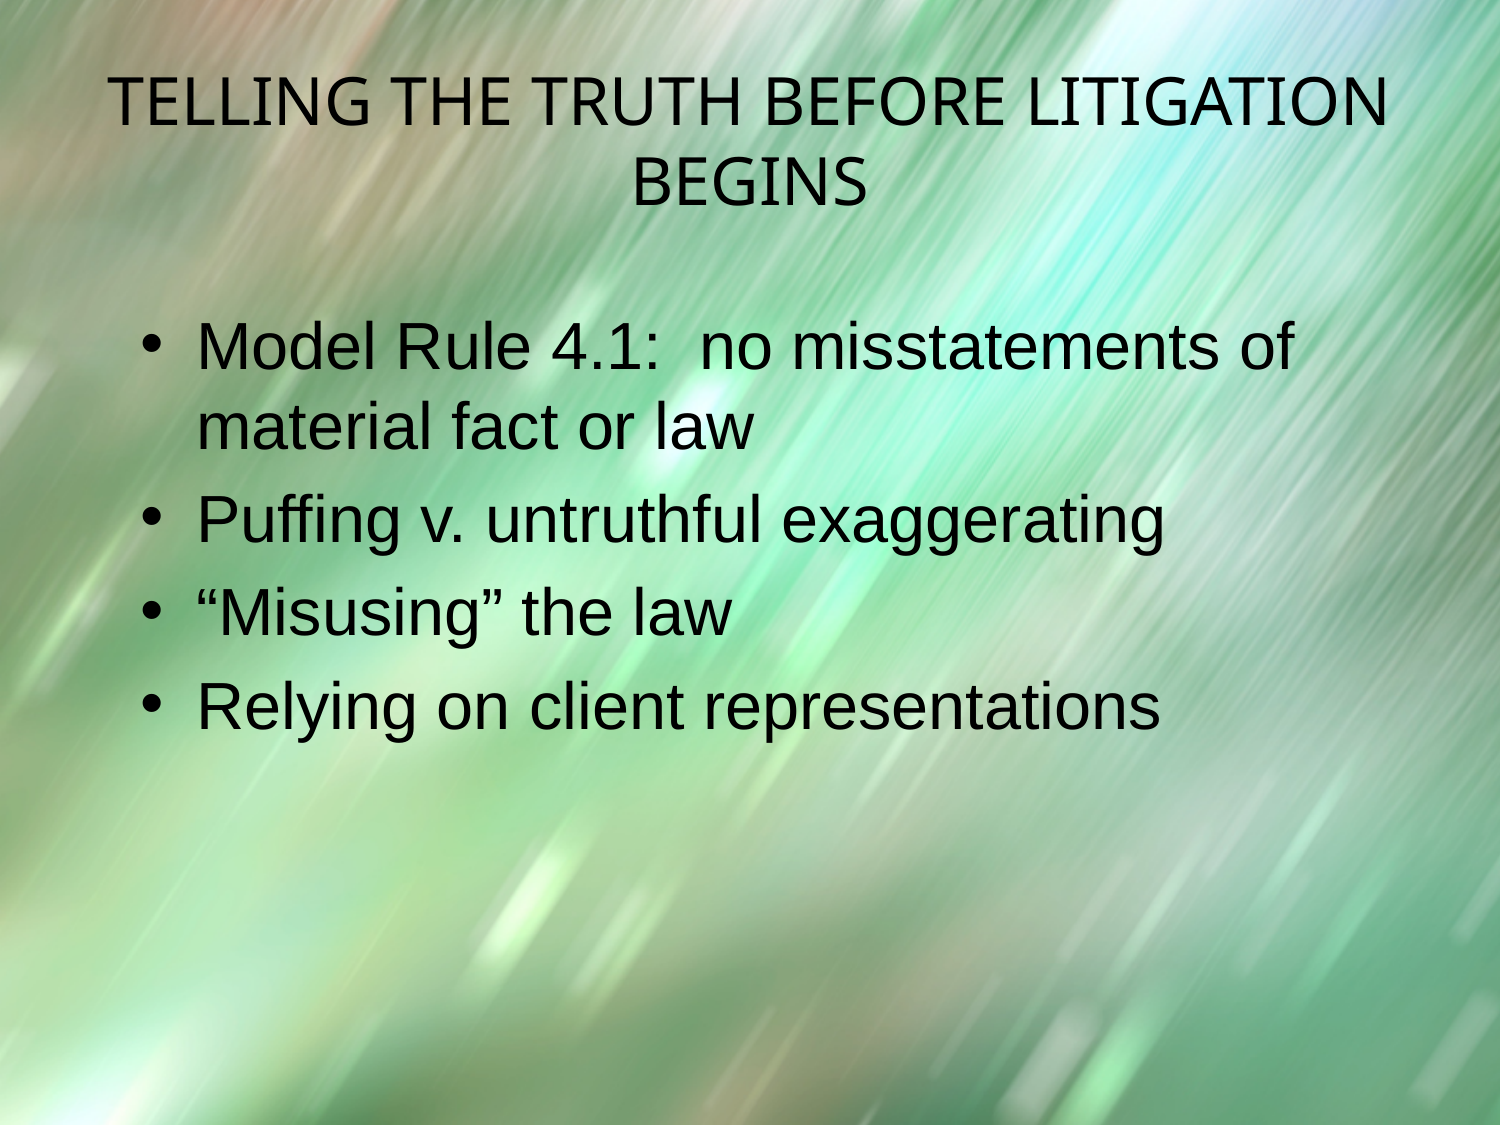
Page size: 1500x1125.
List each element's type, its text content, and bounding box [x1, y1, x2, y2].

title Telling the Truth Before litigation begins [75, 45, 1425, 233]
picture [0, 0, 1500, 1125]
list Model Rule 4.1: no misstatements of material fact or law Puffing v. untruthful exaggerating “Misusing” the law Relying on client representations [125, 295, 1475, 1038]
